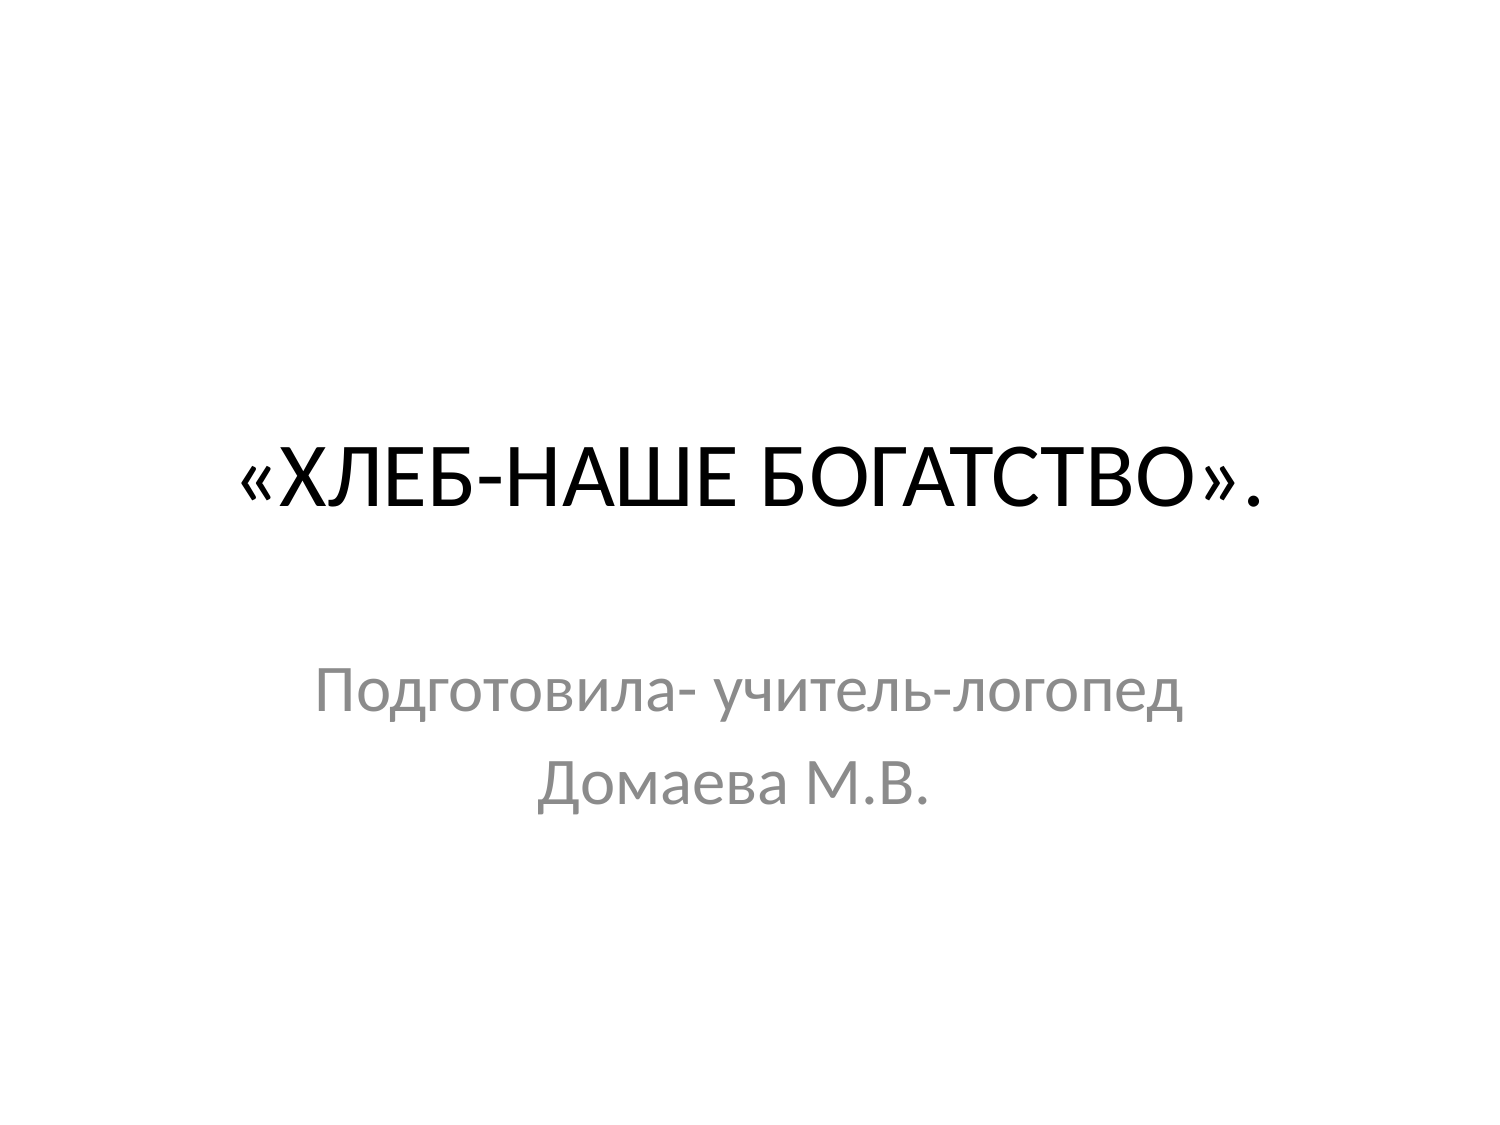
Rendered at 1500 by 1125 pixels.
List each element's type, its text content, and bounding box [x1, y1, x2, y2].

subtitle Подготовила- учитель-логопед Домаева М.В. [225, 637, 1275, 925]
title «ХЛЕБ-НАШЕ БОГАТСТВО». [112, 349, 1388, 591]
